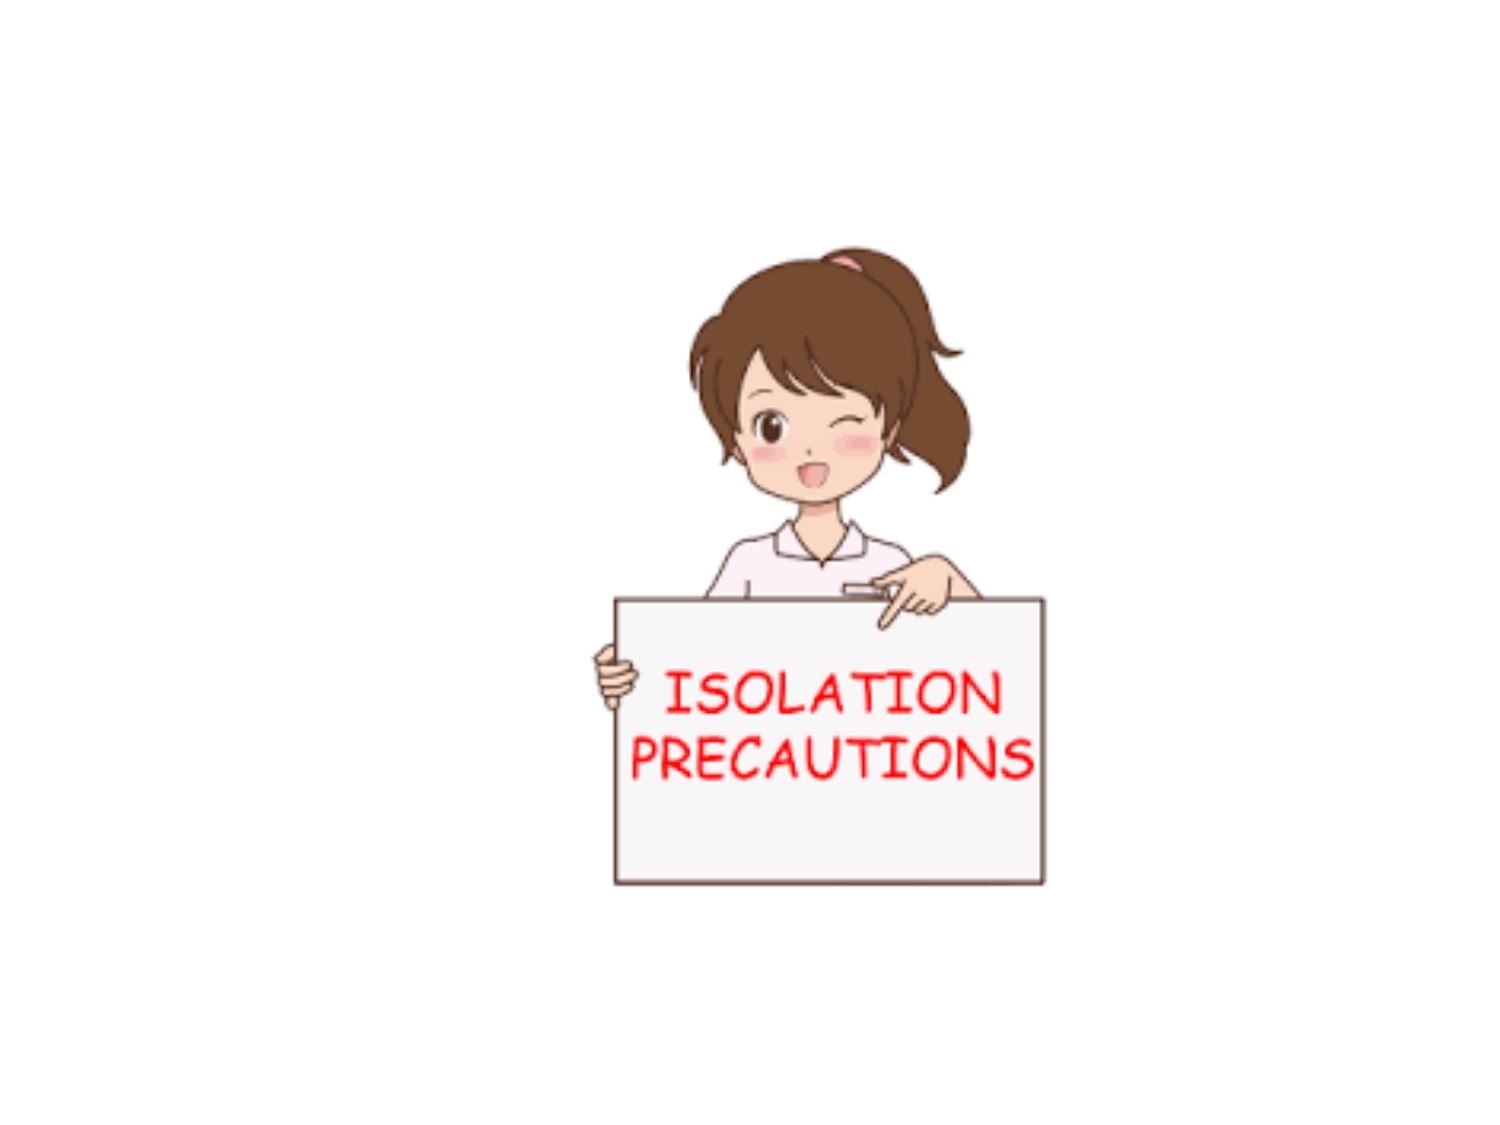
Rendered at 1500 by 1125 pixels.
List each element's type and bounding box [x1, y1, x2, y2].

list [462, 209, 1179, 926]
